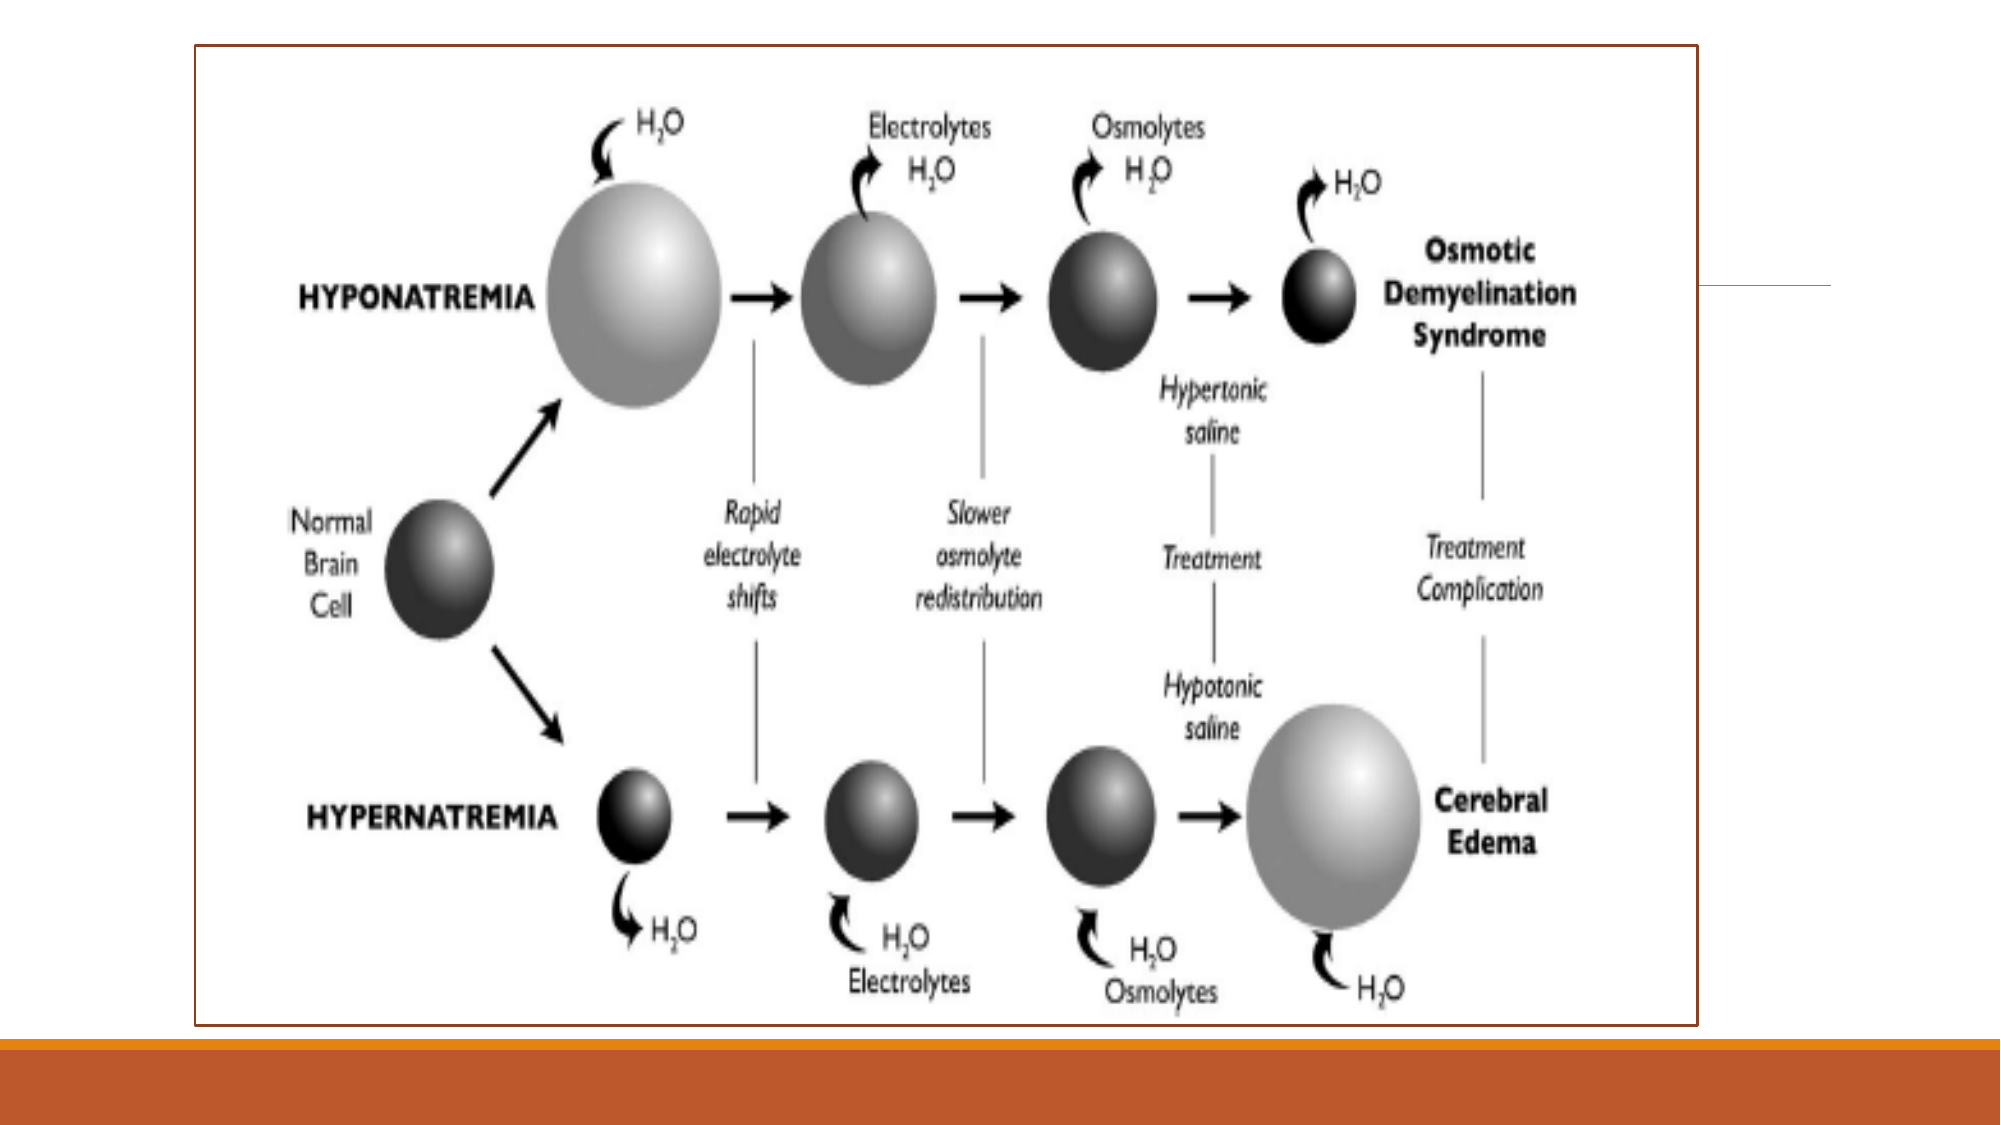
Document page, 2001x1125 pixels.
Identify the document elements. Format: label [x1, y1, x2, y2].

list [195, 46, 1697, 1026]
